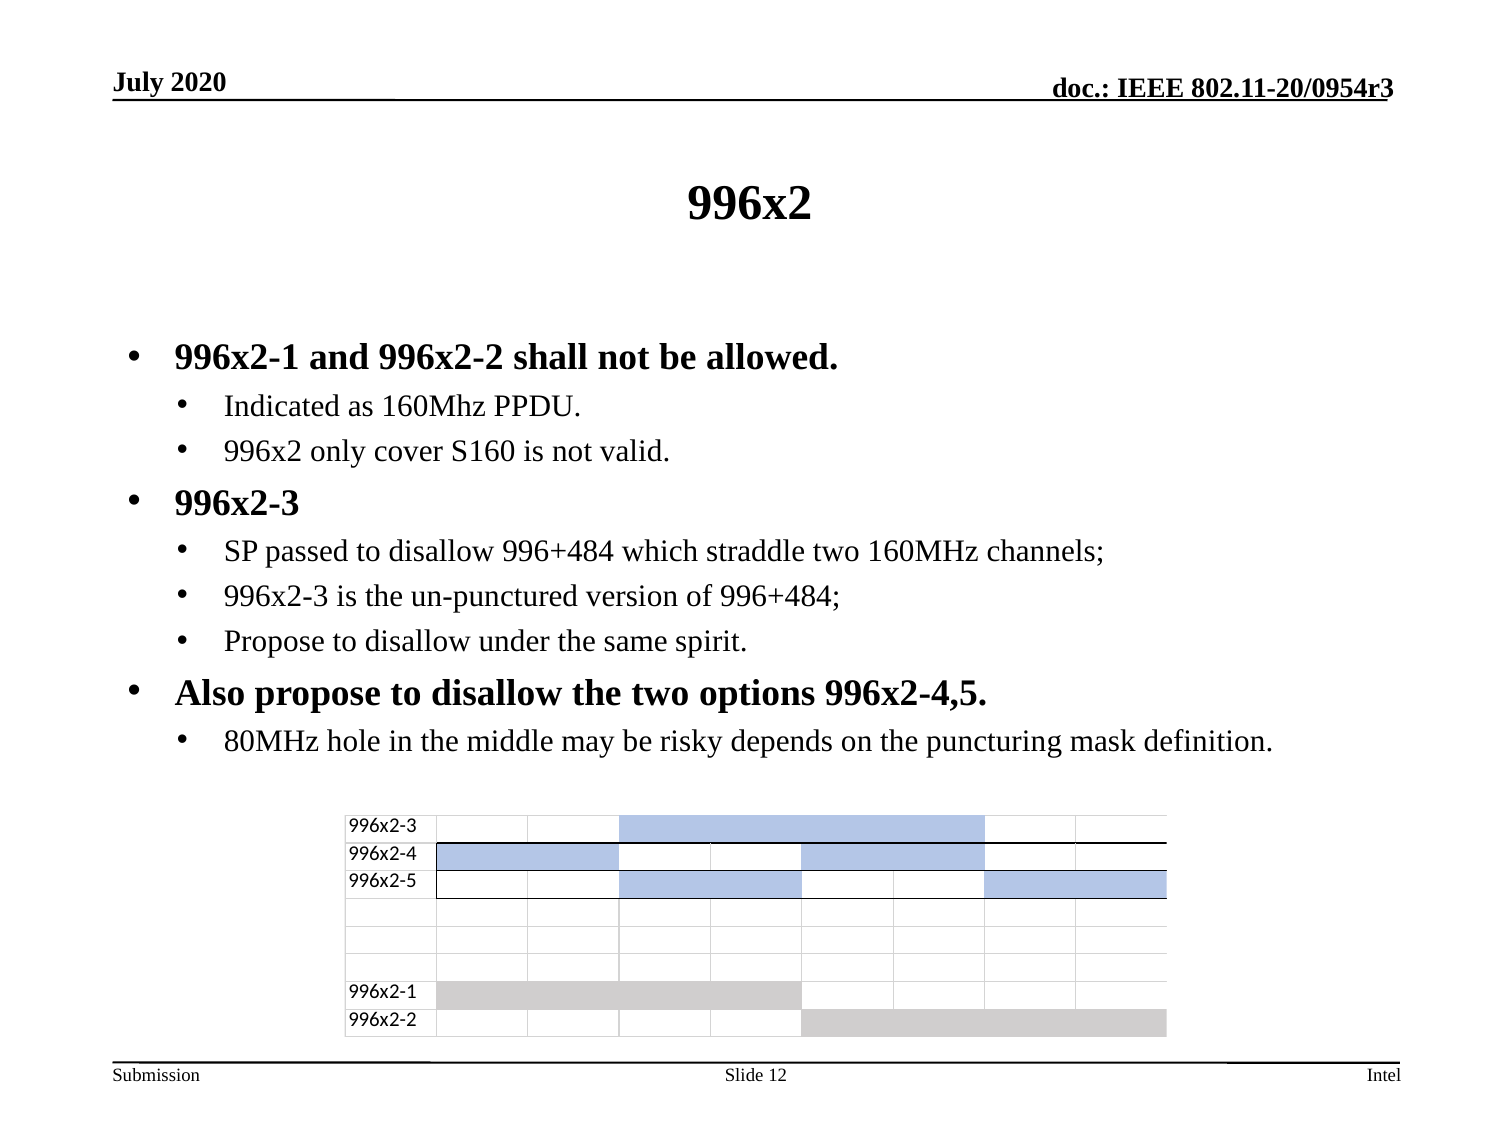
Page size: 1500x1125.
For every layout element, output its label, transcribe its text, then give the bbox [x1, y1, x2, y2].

list 996x2-1 and 996x2-2 shall not be allowed. Indicated as 160Mhz PPDU. 996x2 only cover S160 is not valid. 996x2-3 SP passed to disallow 996+484 which straddle two 160MHz channels; 996x2-3 is the un-punctured version of 996+484; Propose to disallow under the same spirit. Also propose to disallow the two options 996x2-4,5. 80MHz hole in the middle may be risky depends on the puncturing mask definition. [112, 324, 1388, 1000]
title 996x2 [112, 112, 1388, 288]
slide_number Slide 12 [712, 1061, 800, 1123]
footer Intel [878, 1061, 1402, 1093]
picture [344, 814, 1168, 1038]
